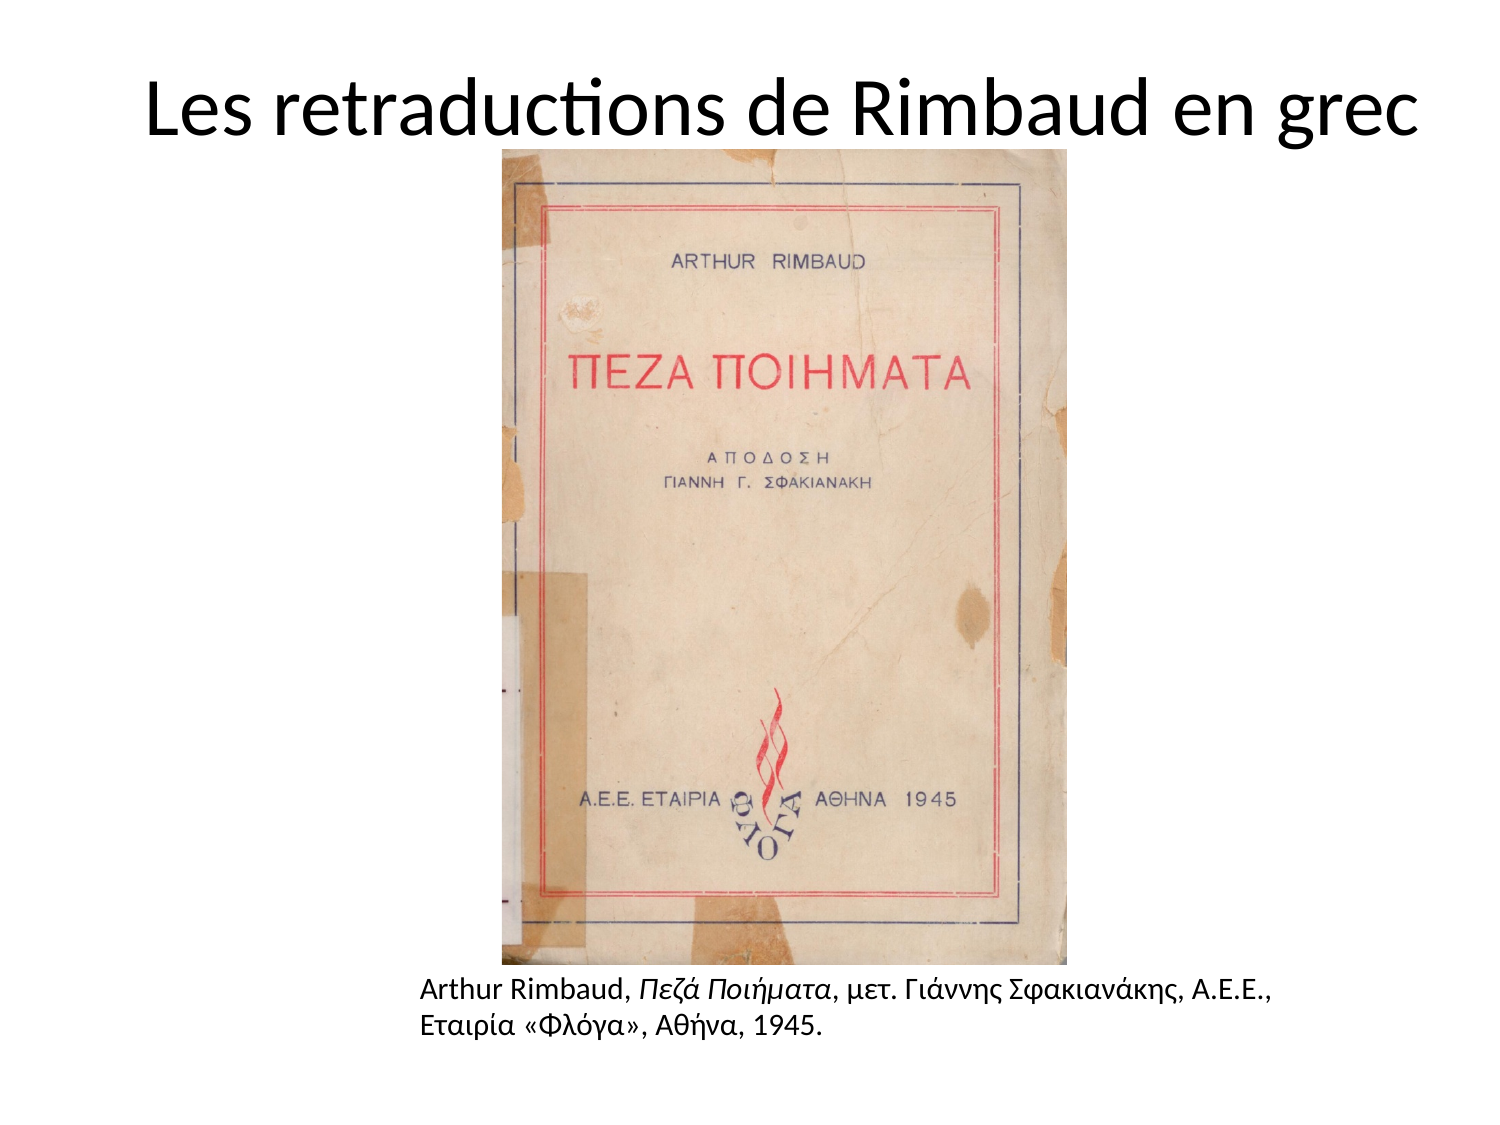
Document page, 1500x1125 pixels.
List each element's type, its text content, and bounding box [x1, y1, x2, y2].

list Arthur Rimbaud, Πεζά Ποιήματα, μετ. Γιάννης Σφακιανάκης, Α.Ε.Ε., Εταιρία «Φλόγα», Αθήνα, 1945. [348, 964, 1306, 1083]
picture [501, 148, 1070, 965]
title Les retraductions de Rimbaud en grec [88, 43, 1477, 161]
